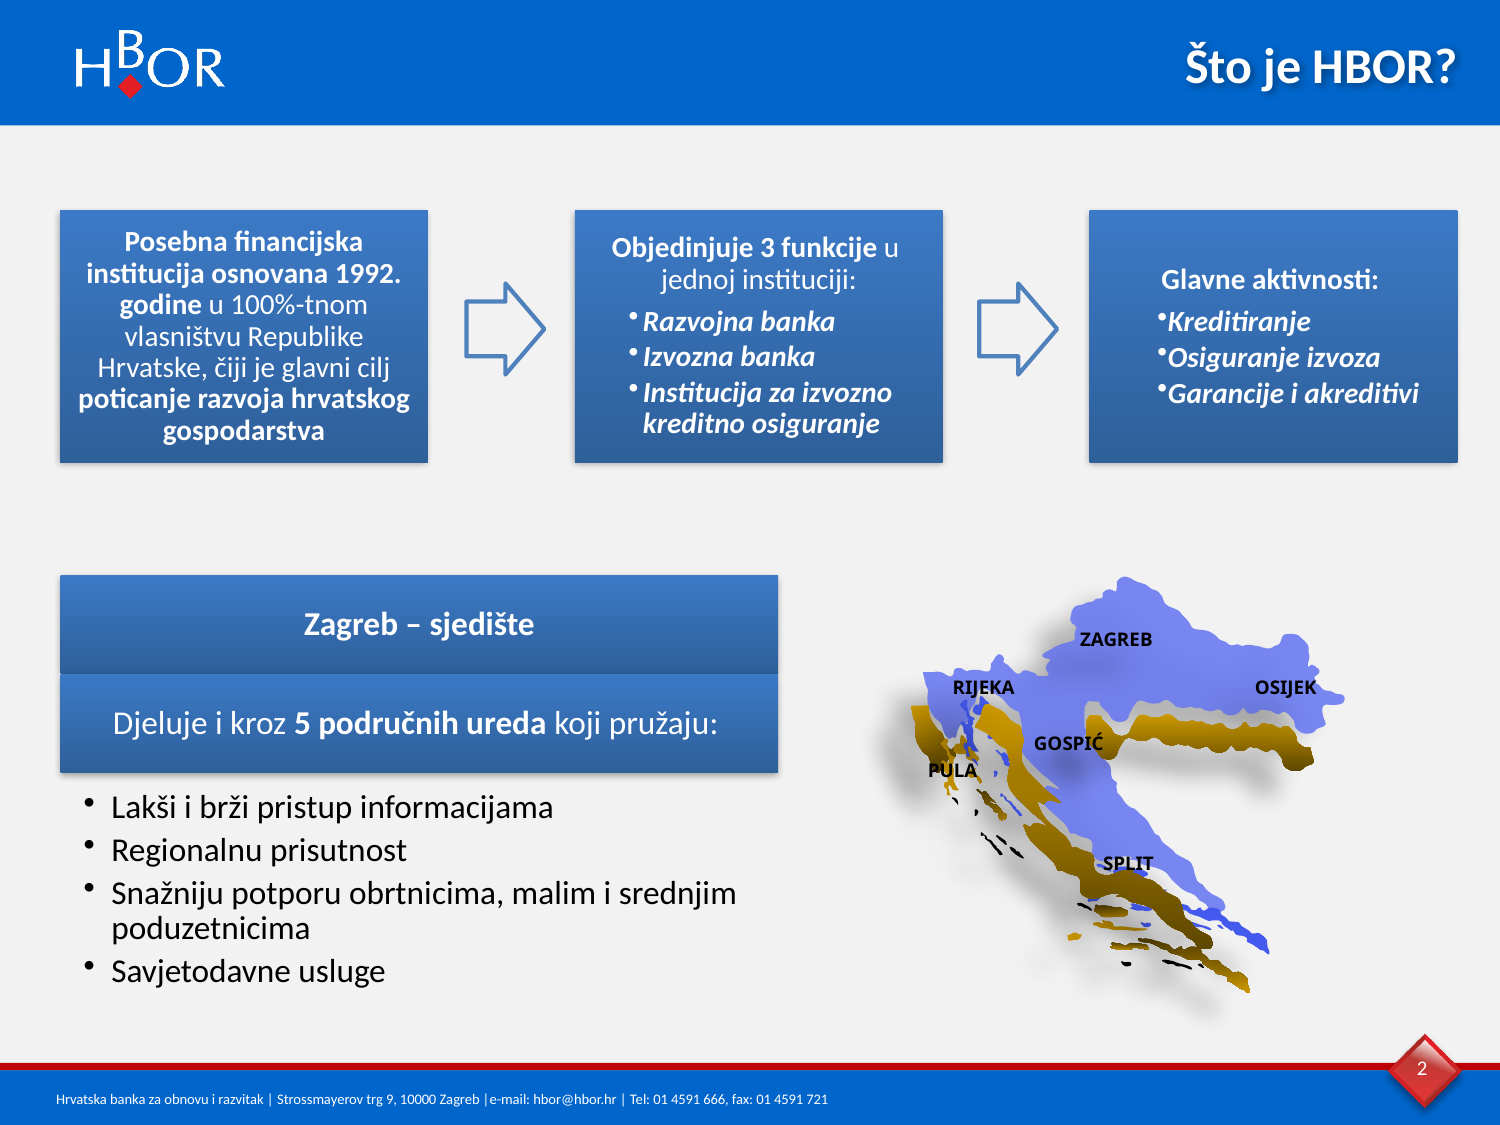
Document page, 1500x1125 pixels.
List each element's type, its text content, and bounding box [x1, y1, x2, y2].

picture [1387, 1033, 1462, 1108]
picture [76, 30, 225, 99]
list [58, 176, 1459, 497]
list Što je HBOR? [350, 25, 1473, 97]
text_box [879, 576, 1353, 998]
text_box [60, 572, 779, 1008]
slide_number 2 [1104, 1046, 1443, 1107]
